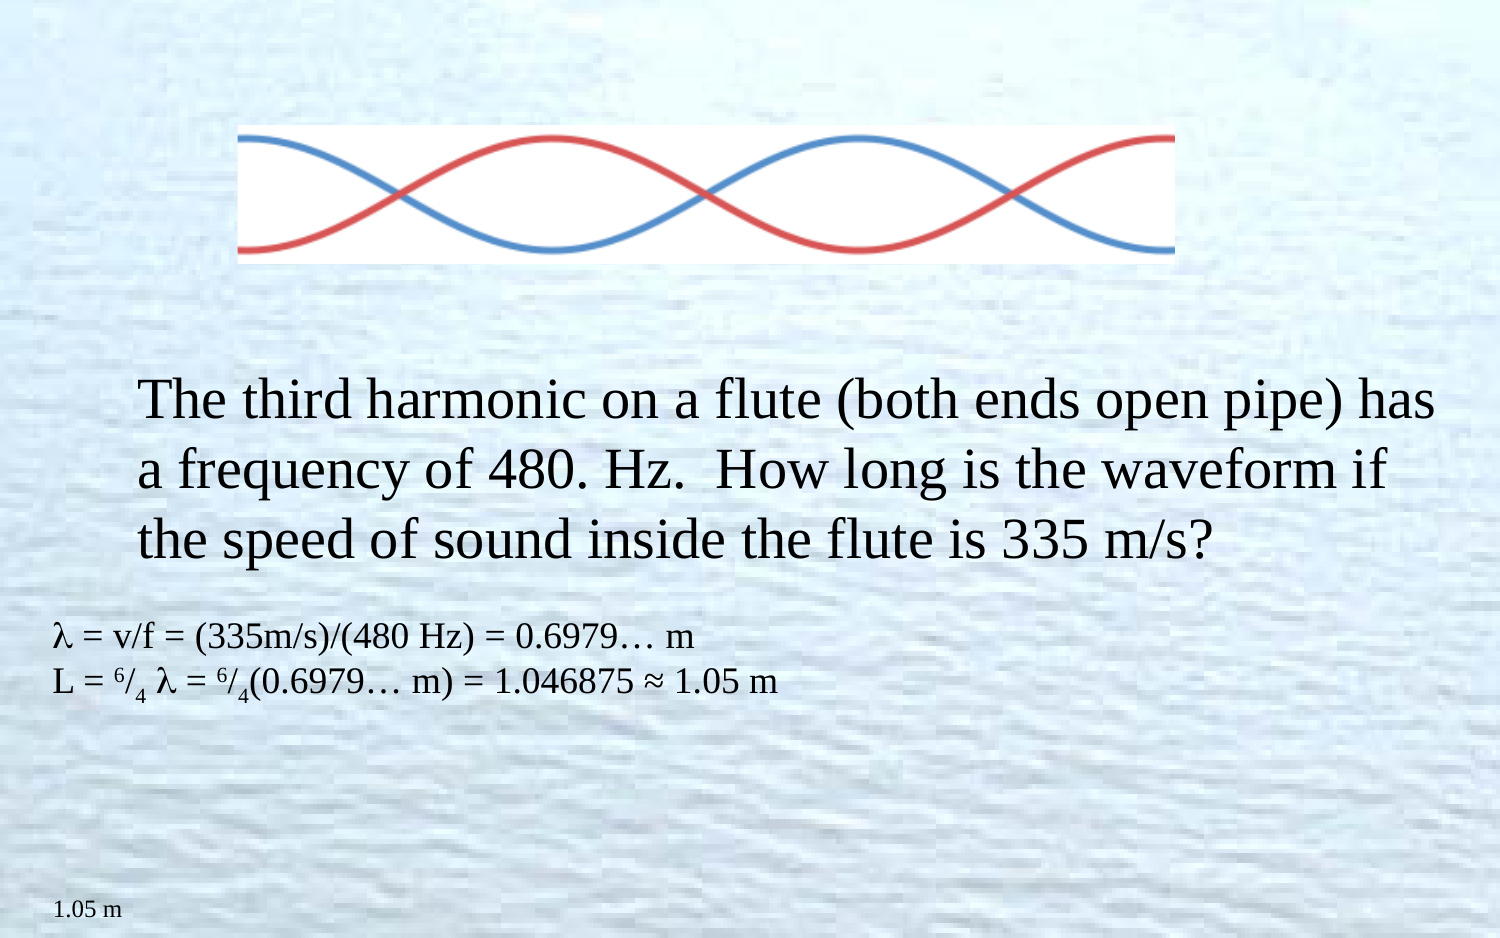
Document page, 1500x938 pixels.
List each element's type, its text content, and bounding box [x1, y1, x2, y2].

text_box The third harmonic on a flute (both ends open pipe) has a frequency of 480. Hz. How long is the waveform if the speed of sound inside the flute is 335 m/s? [122, 352, 1463, 578]
text_box  = v/f = (335m/s)/(480 Hz) = 0.6979… m L = 6/4  = 6/4(0.6979… m) = 1.046875 ≈ 1.05 m [37, 604, 1475, 715]
picture [0, 0, 1500, 938]
text_box 1.05 m [38, 885, 138, 931]
